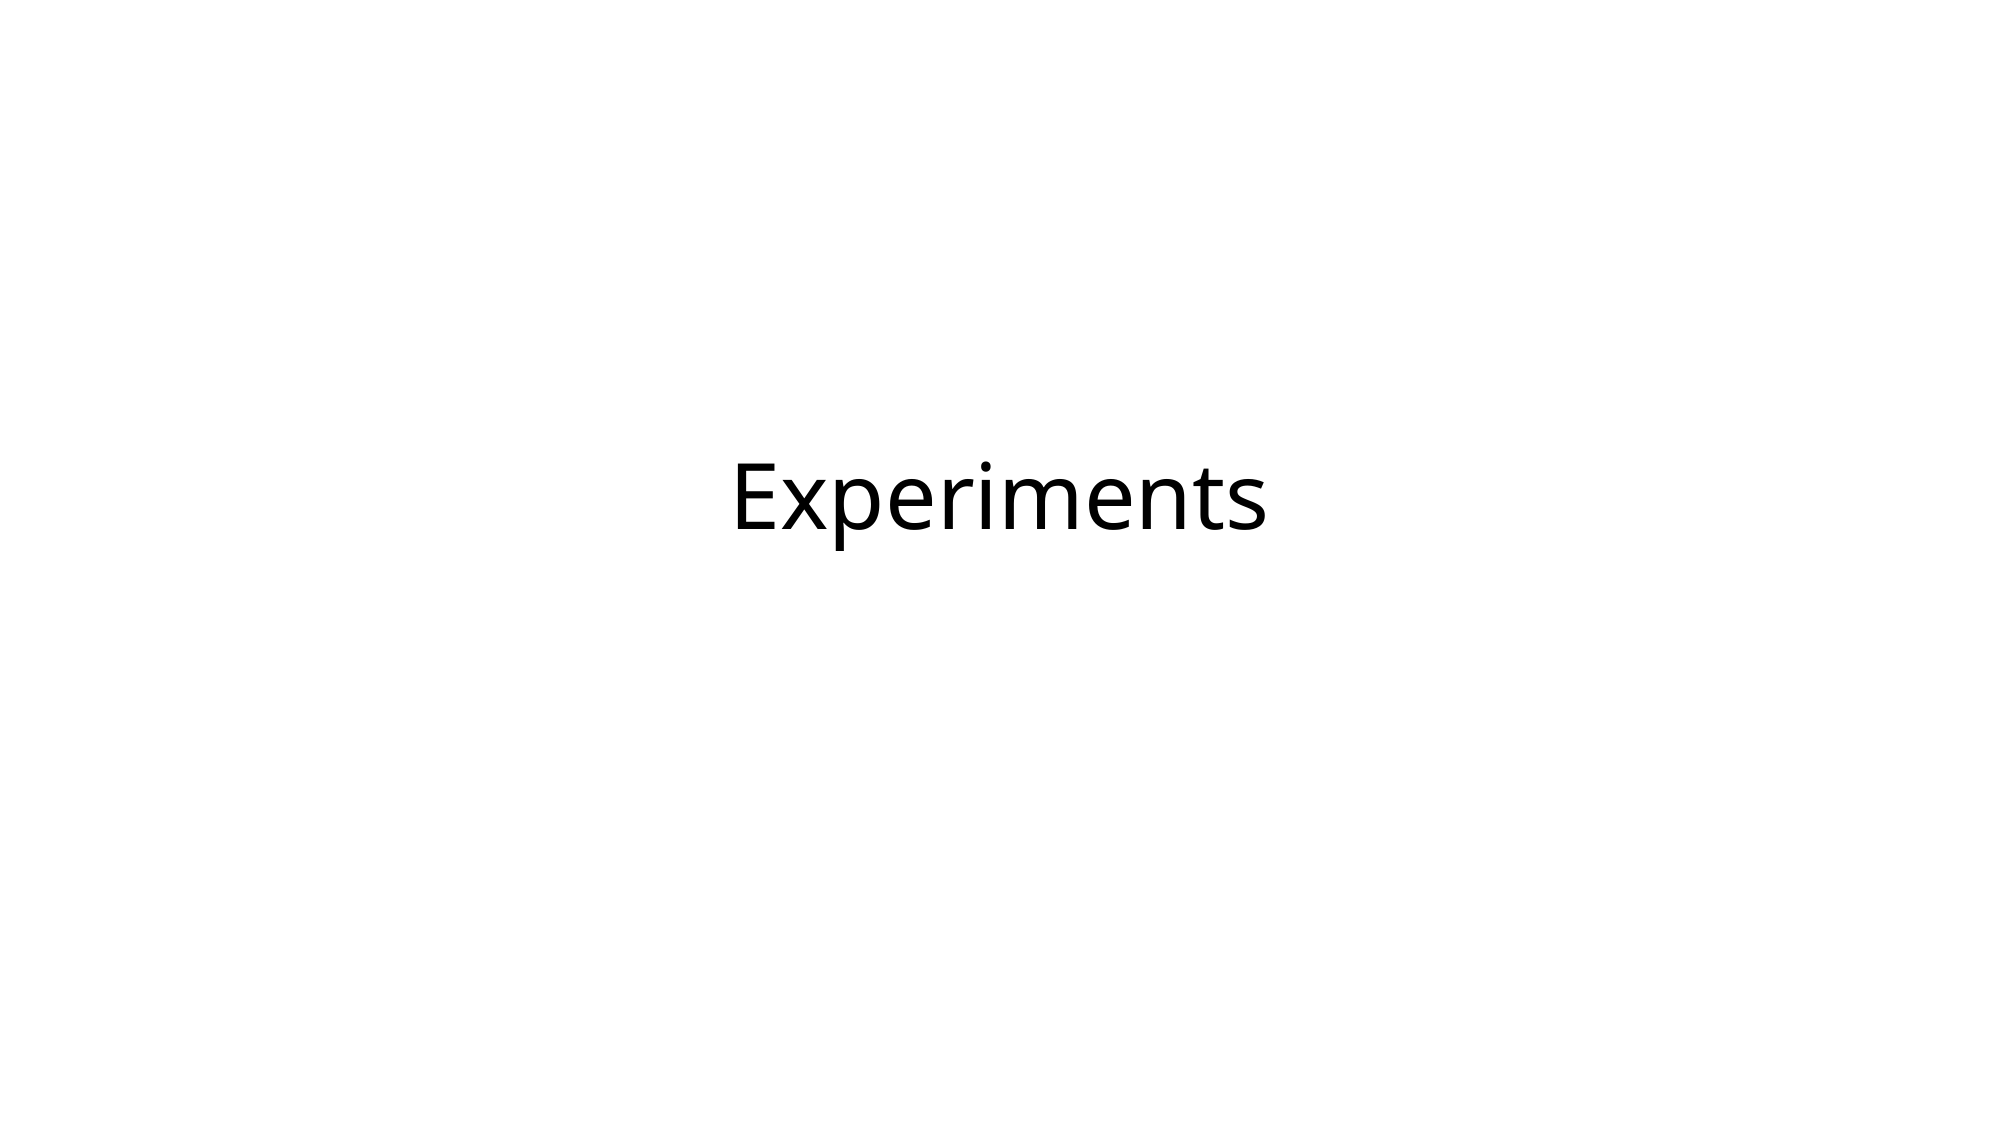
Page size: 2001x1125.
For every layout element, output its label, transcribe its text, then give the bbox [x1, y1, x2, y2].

title Experiments [137, 391, 1863, 609]
